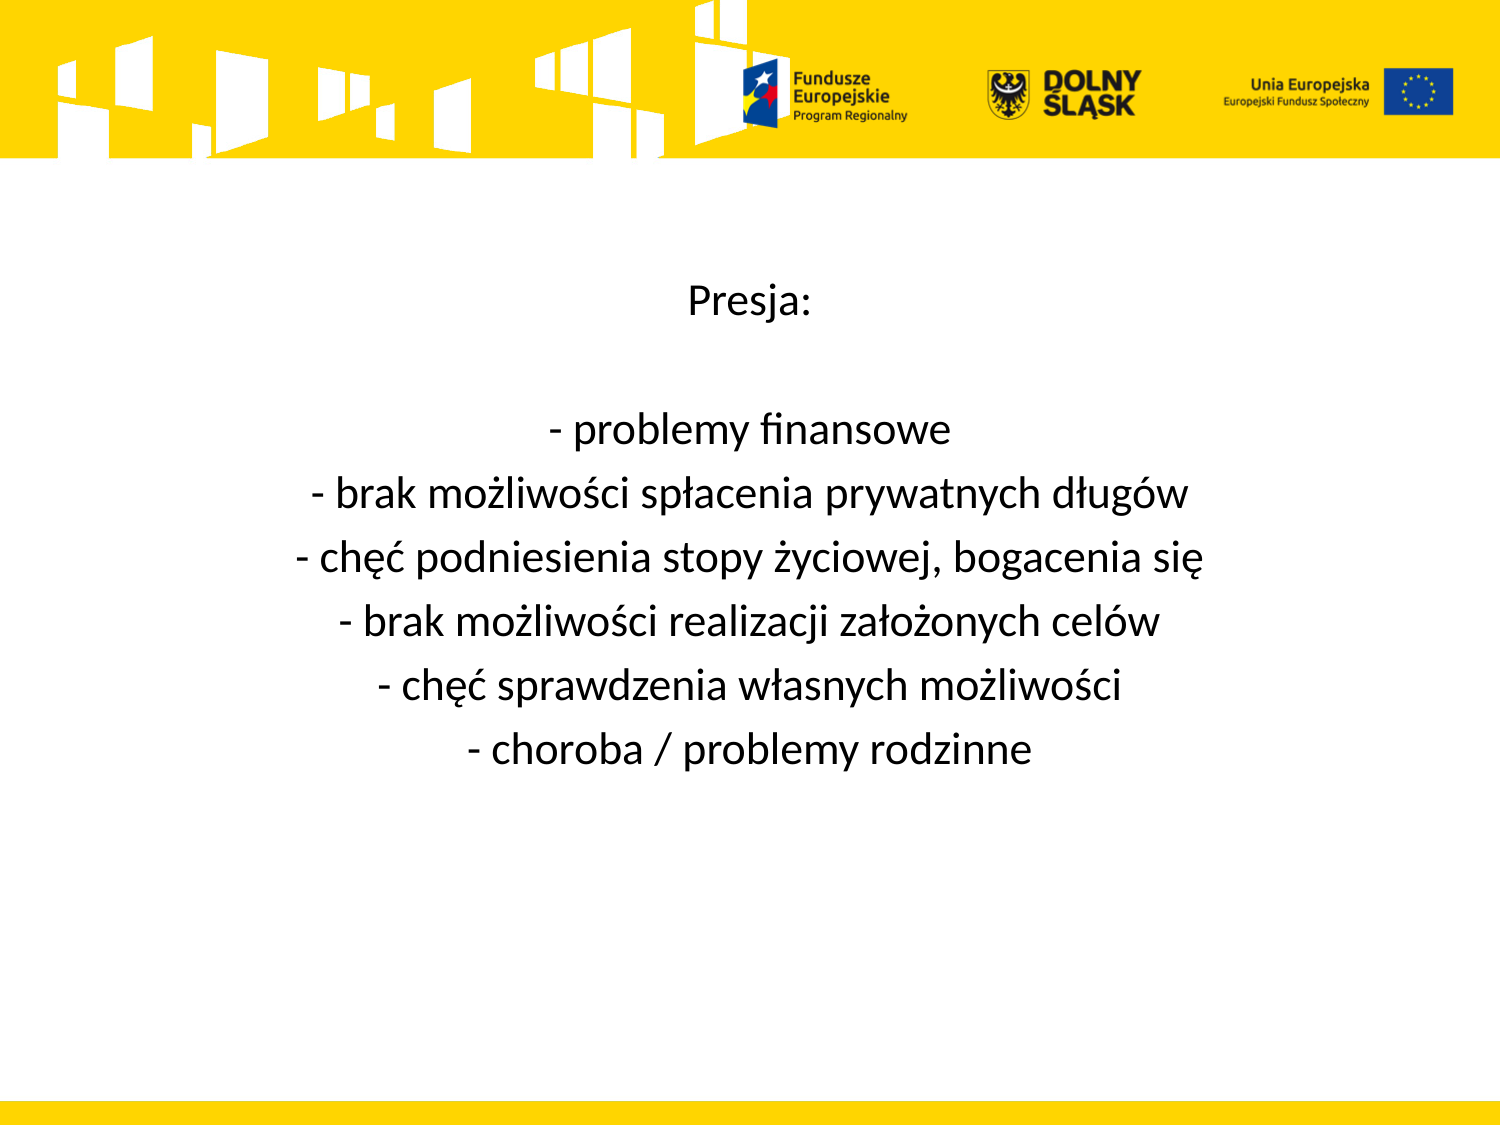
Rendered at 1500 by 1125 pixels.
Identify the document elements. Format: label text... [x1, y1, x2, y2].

picture [0, 0, 1500, 1125]
list Presja: - problemy finansowe - brak możliwości spłacenia prywatnych długów - chęć podniesienia stopy życiowej, bogacenia się - brak możliwości realizacji założonych celów - chęć sprawdzenia własnych możliwości - choroba / problemy rodzinne [75, 262, 1425, 1005]
